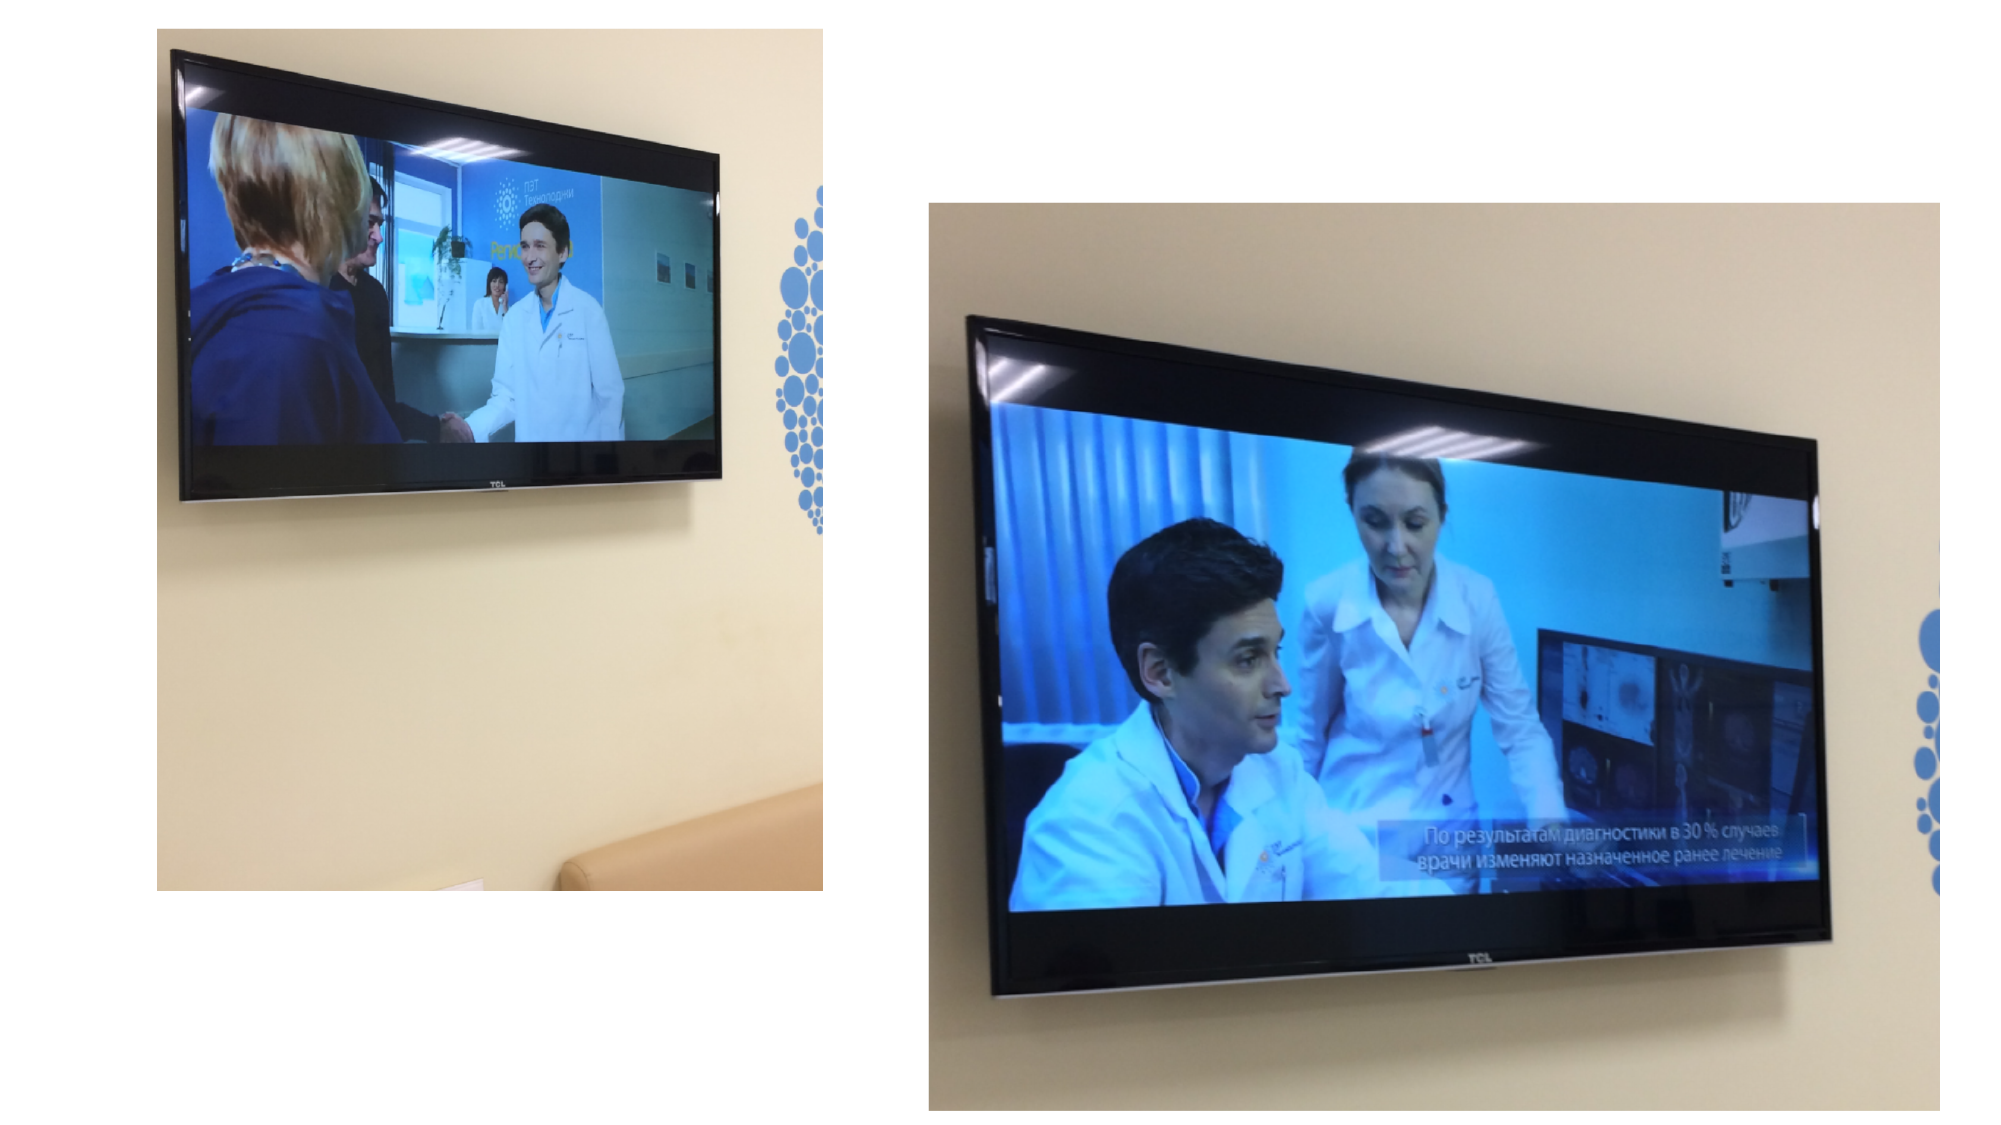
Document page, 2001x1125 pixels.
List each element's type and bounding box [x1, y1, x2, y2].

picture [929, 150, 1940, 1125]
picture [58, 30, 920, 890]
